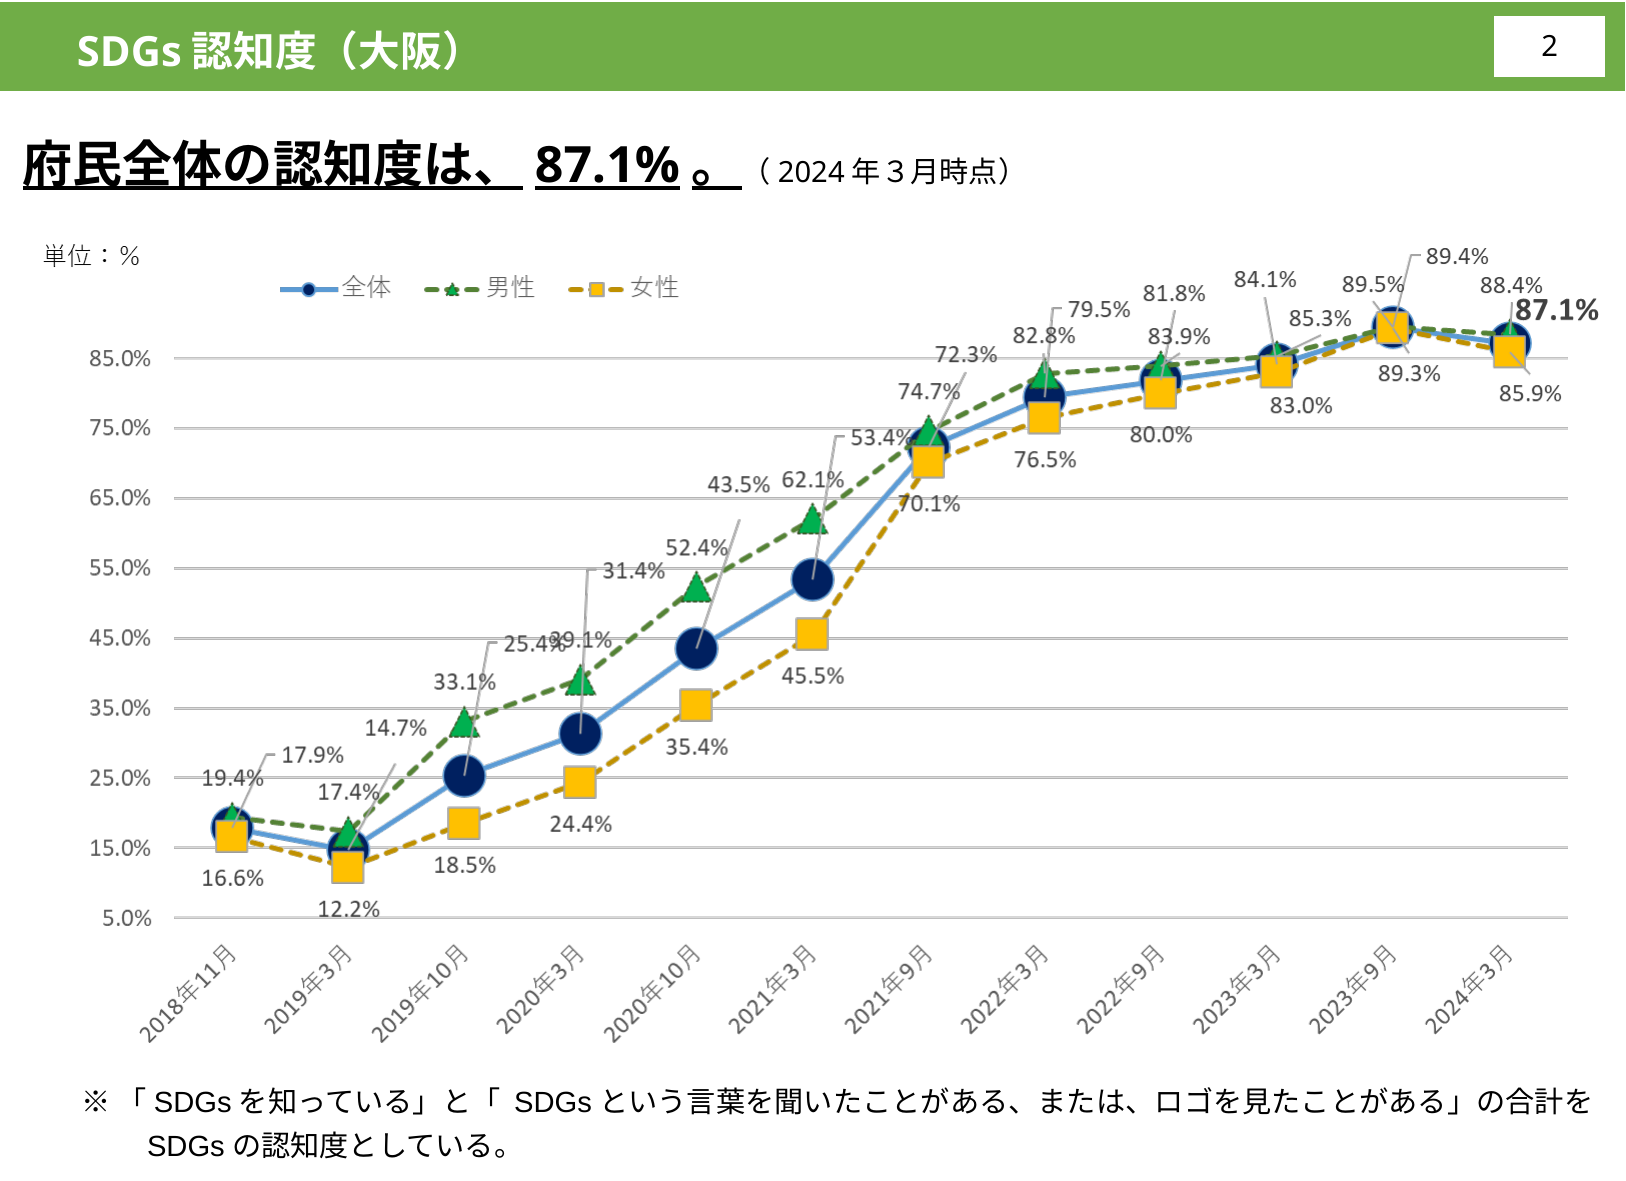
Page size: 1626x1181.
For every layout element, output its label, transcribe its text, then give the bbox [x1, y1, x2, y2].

text_box ※「SDGsを知っている」と「 SDGsという言葉を聞いたことがある、または、ロゴを見たことがある」の合計を SDGsの認知度としている。 [66, 1084, 1625, 1152]
picture [26, 234, 1606, 1072]
text_box 府民全体の認知度は、87.1%。（2024年３月時点） [8, 125, 1043, 200]
slide_number 1 [1493, 15, 1606, 78]
text_box SDGs認知度（大阪） [0, 2, 1625, 91]
